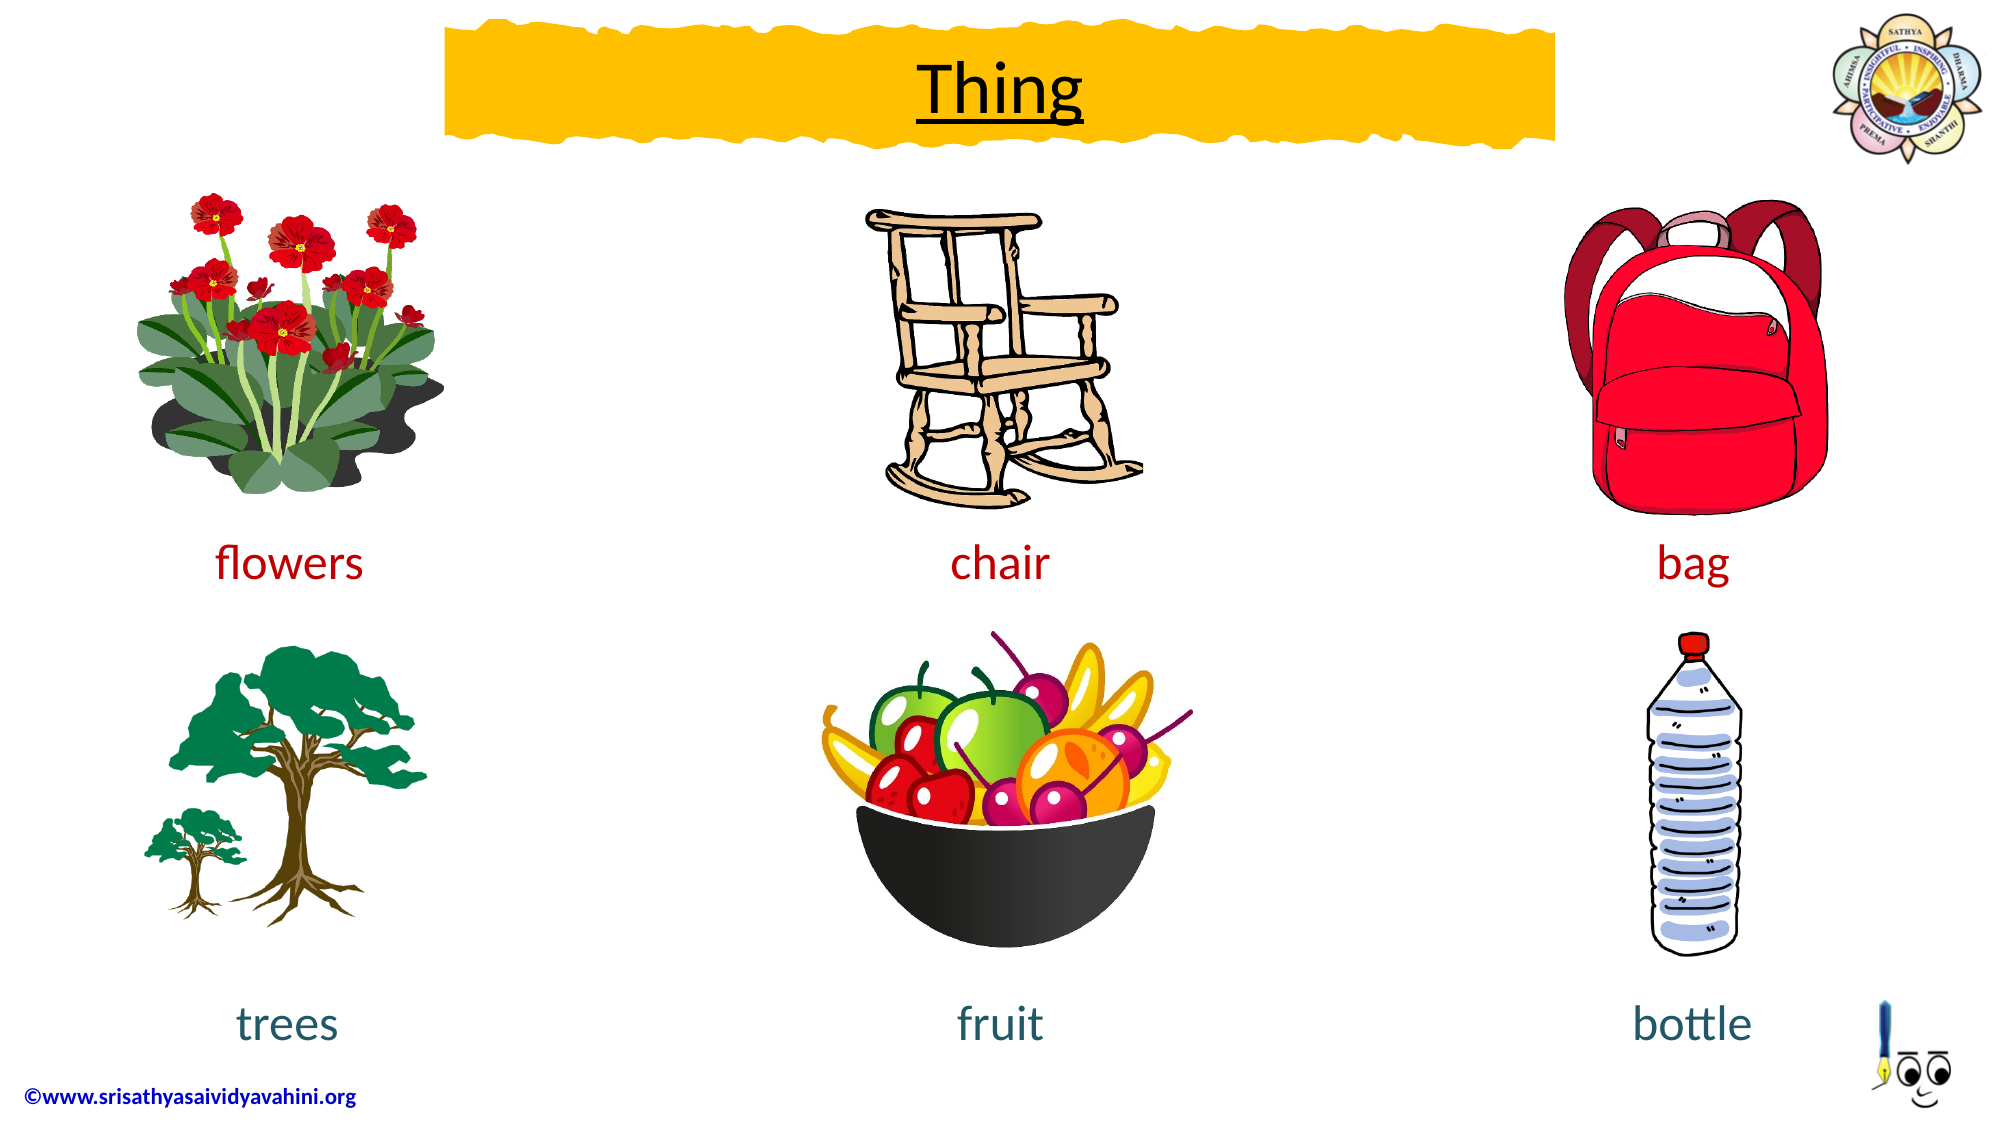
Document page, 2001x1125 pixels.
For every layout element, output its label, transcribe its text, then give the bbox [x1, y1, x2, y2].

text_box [1553, 193, 1836, 599]
picture [1827, 10, 1986, 165]
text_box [137, 193, 444, 599]
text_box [858, 193, 1144, 599]
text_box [1531, 631, 1857, 1059]
picture [1815, 971, 1966, 1122]
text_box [809, 631, 1193, 1059]
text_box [137, 631, 444, 1059]
text_box Thing [442, 16, 1558, 152]
